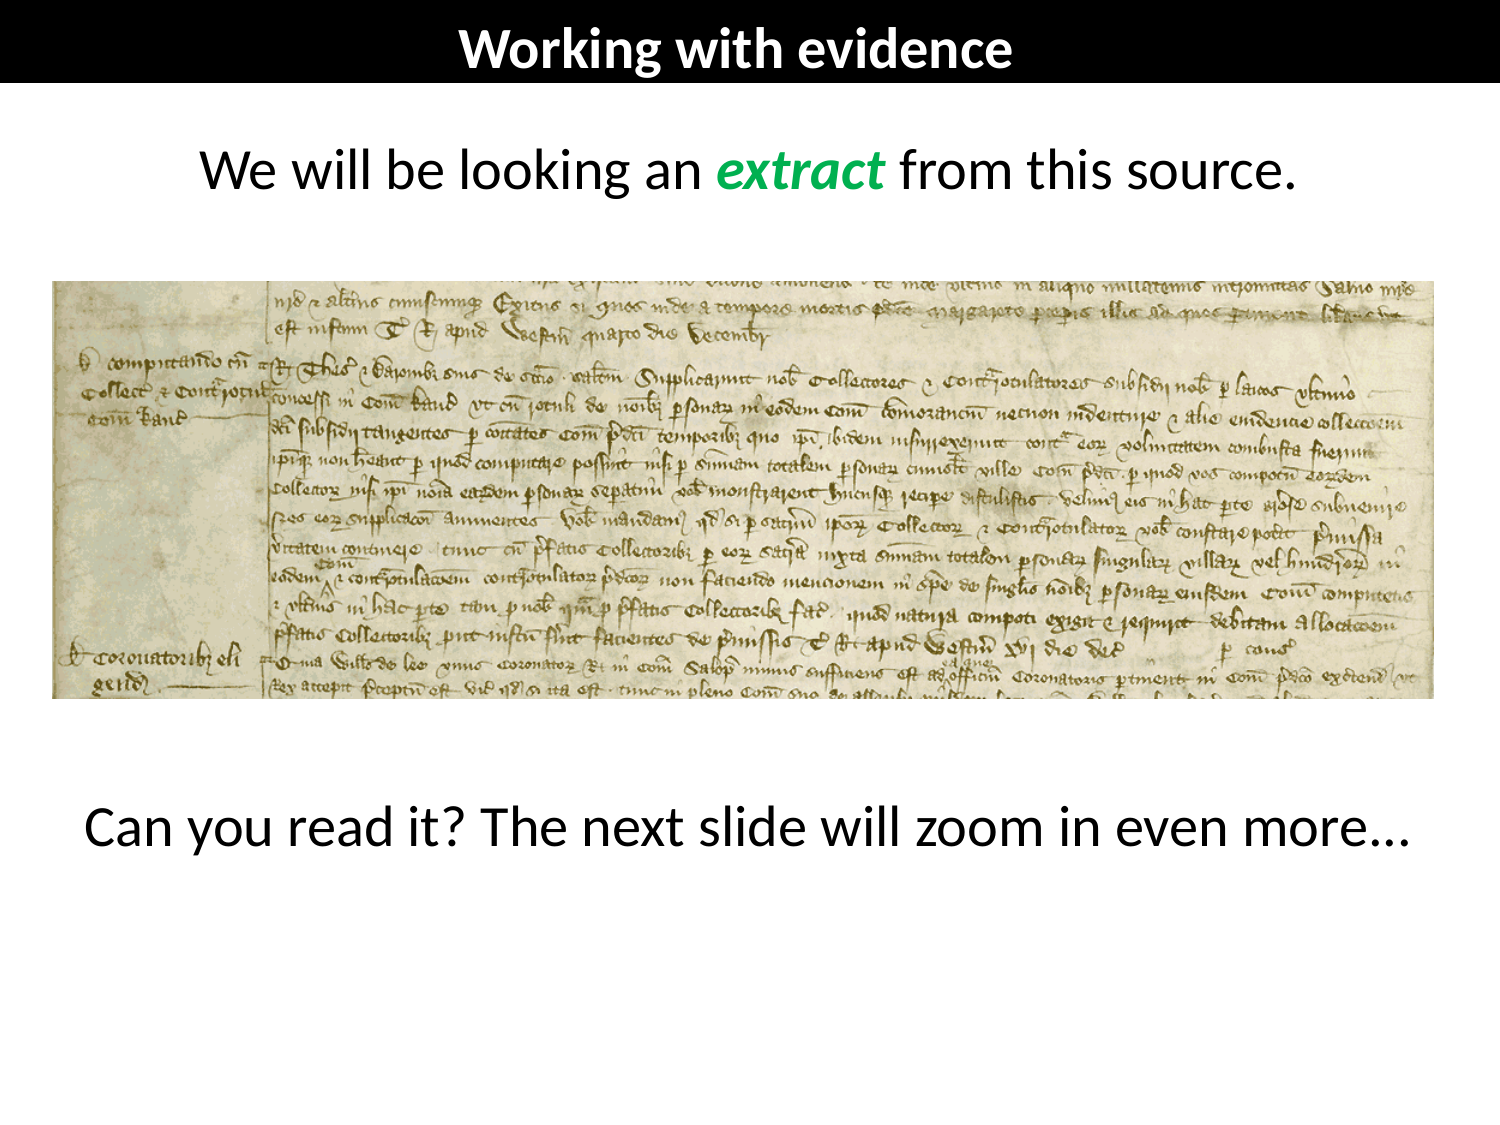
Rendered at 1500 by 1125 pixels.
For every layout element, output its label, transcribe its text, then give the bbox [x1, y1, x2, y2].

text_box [0, 0, 1500, 89]
text_box We will be looking an extract from this source. [39, 123, 1459, 209]
picture [52, 281, 1434, 699]
text_box Can you read it? The next slide will zoom in even more... [59, 780, 1438, 866]
